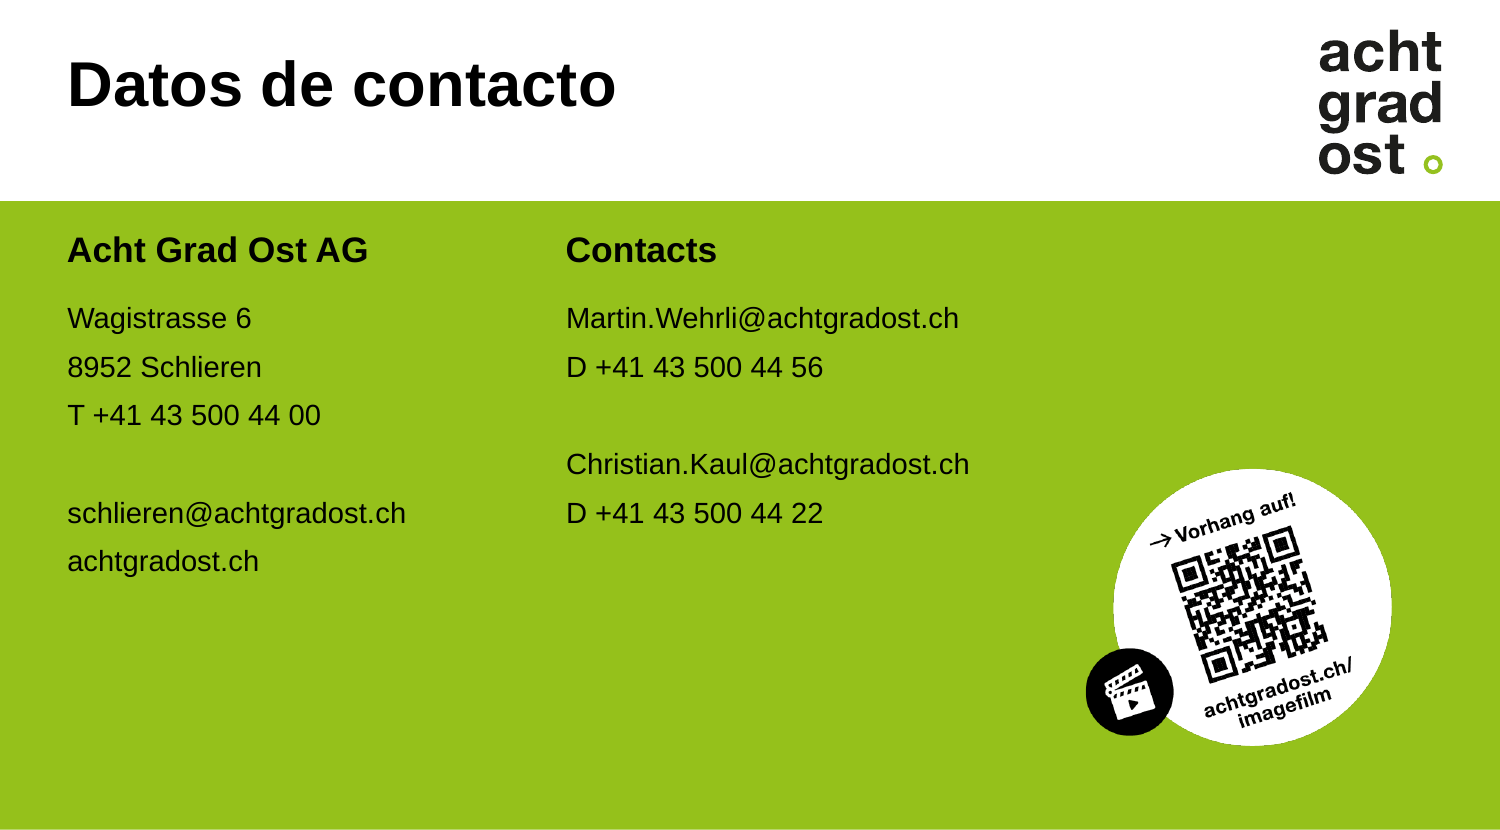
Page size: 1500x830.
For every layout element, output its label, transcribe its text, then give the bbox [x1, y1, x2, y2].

text_box Contacts [550, 219, 1024, 278]
list Martin.Wehrli@achtgradost.ch D +41 43 500 44 56 Christian.Kaul@achtgradost.ch D +41 43 500 44 22 [550, 293, 1130, 748]
title Datos de contacto [52, 44, 1036, 128]
picture [1130, 468, 1392, 746]
list Wagistrasse 6 8952 Schlieren T +41 43 500 44 00 schlieren@achtgradost.ch achtgradost.ch [52, 293, 513, 748]
